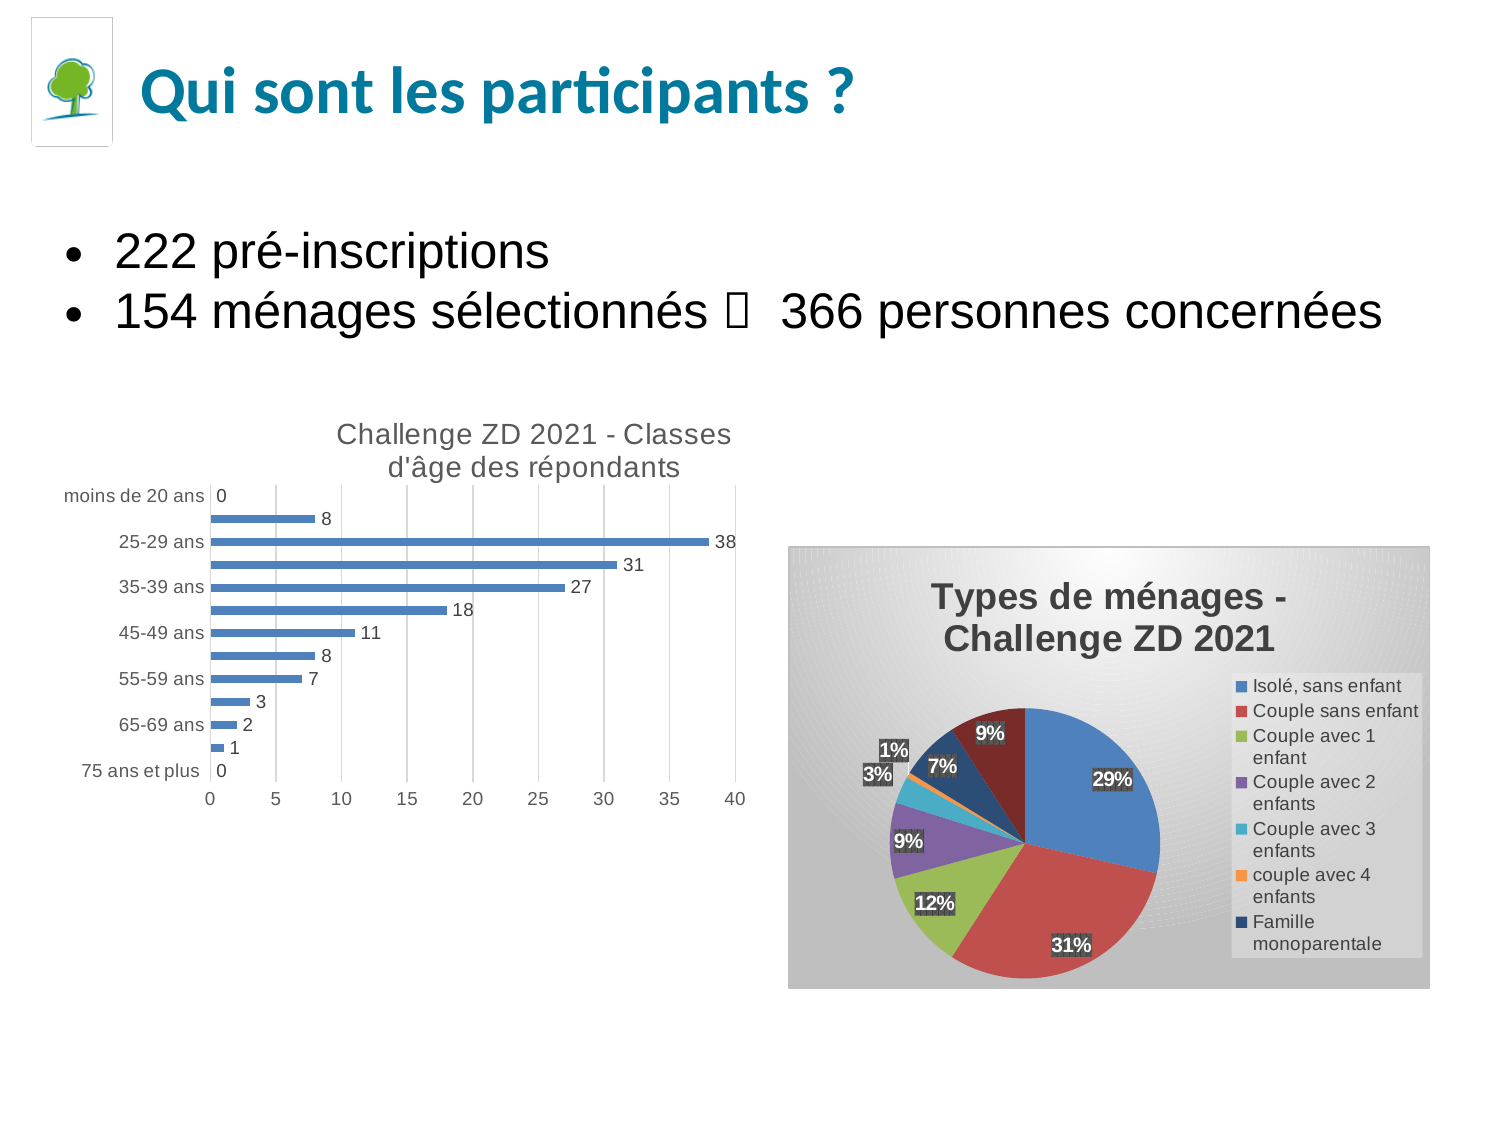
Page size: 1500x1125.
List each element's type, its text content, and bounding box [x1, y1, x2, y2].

picture [29, 15, 115, 149]
chart [49, 375, 761, 819]
title Qui sont les participants ? [129, 36, 1480, 148]
chart [787, 546, 1431, 990]
text_box 222 pré-inscriptions 154 ménages sélectionnés  366 personnes concernées [47, 147, 1453, 1047]
